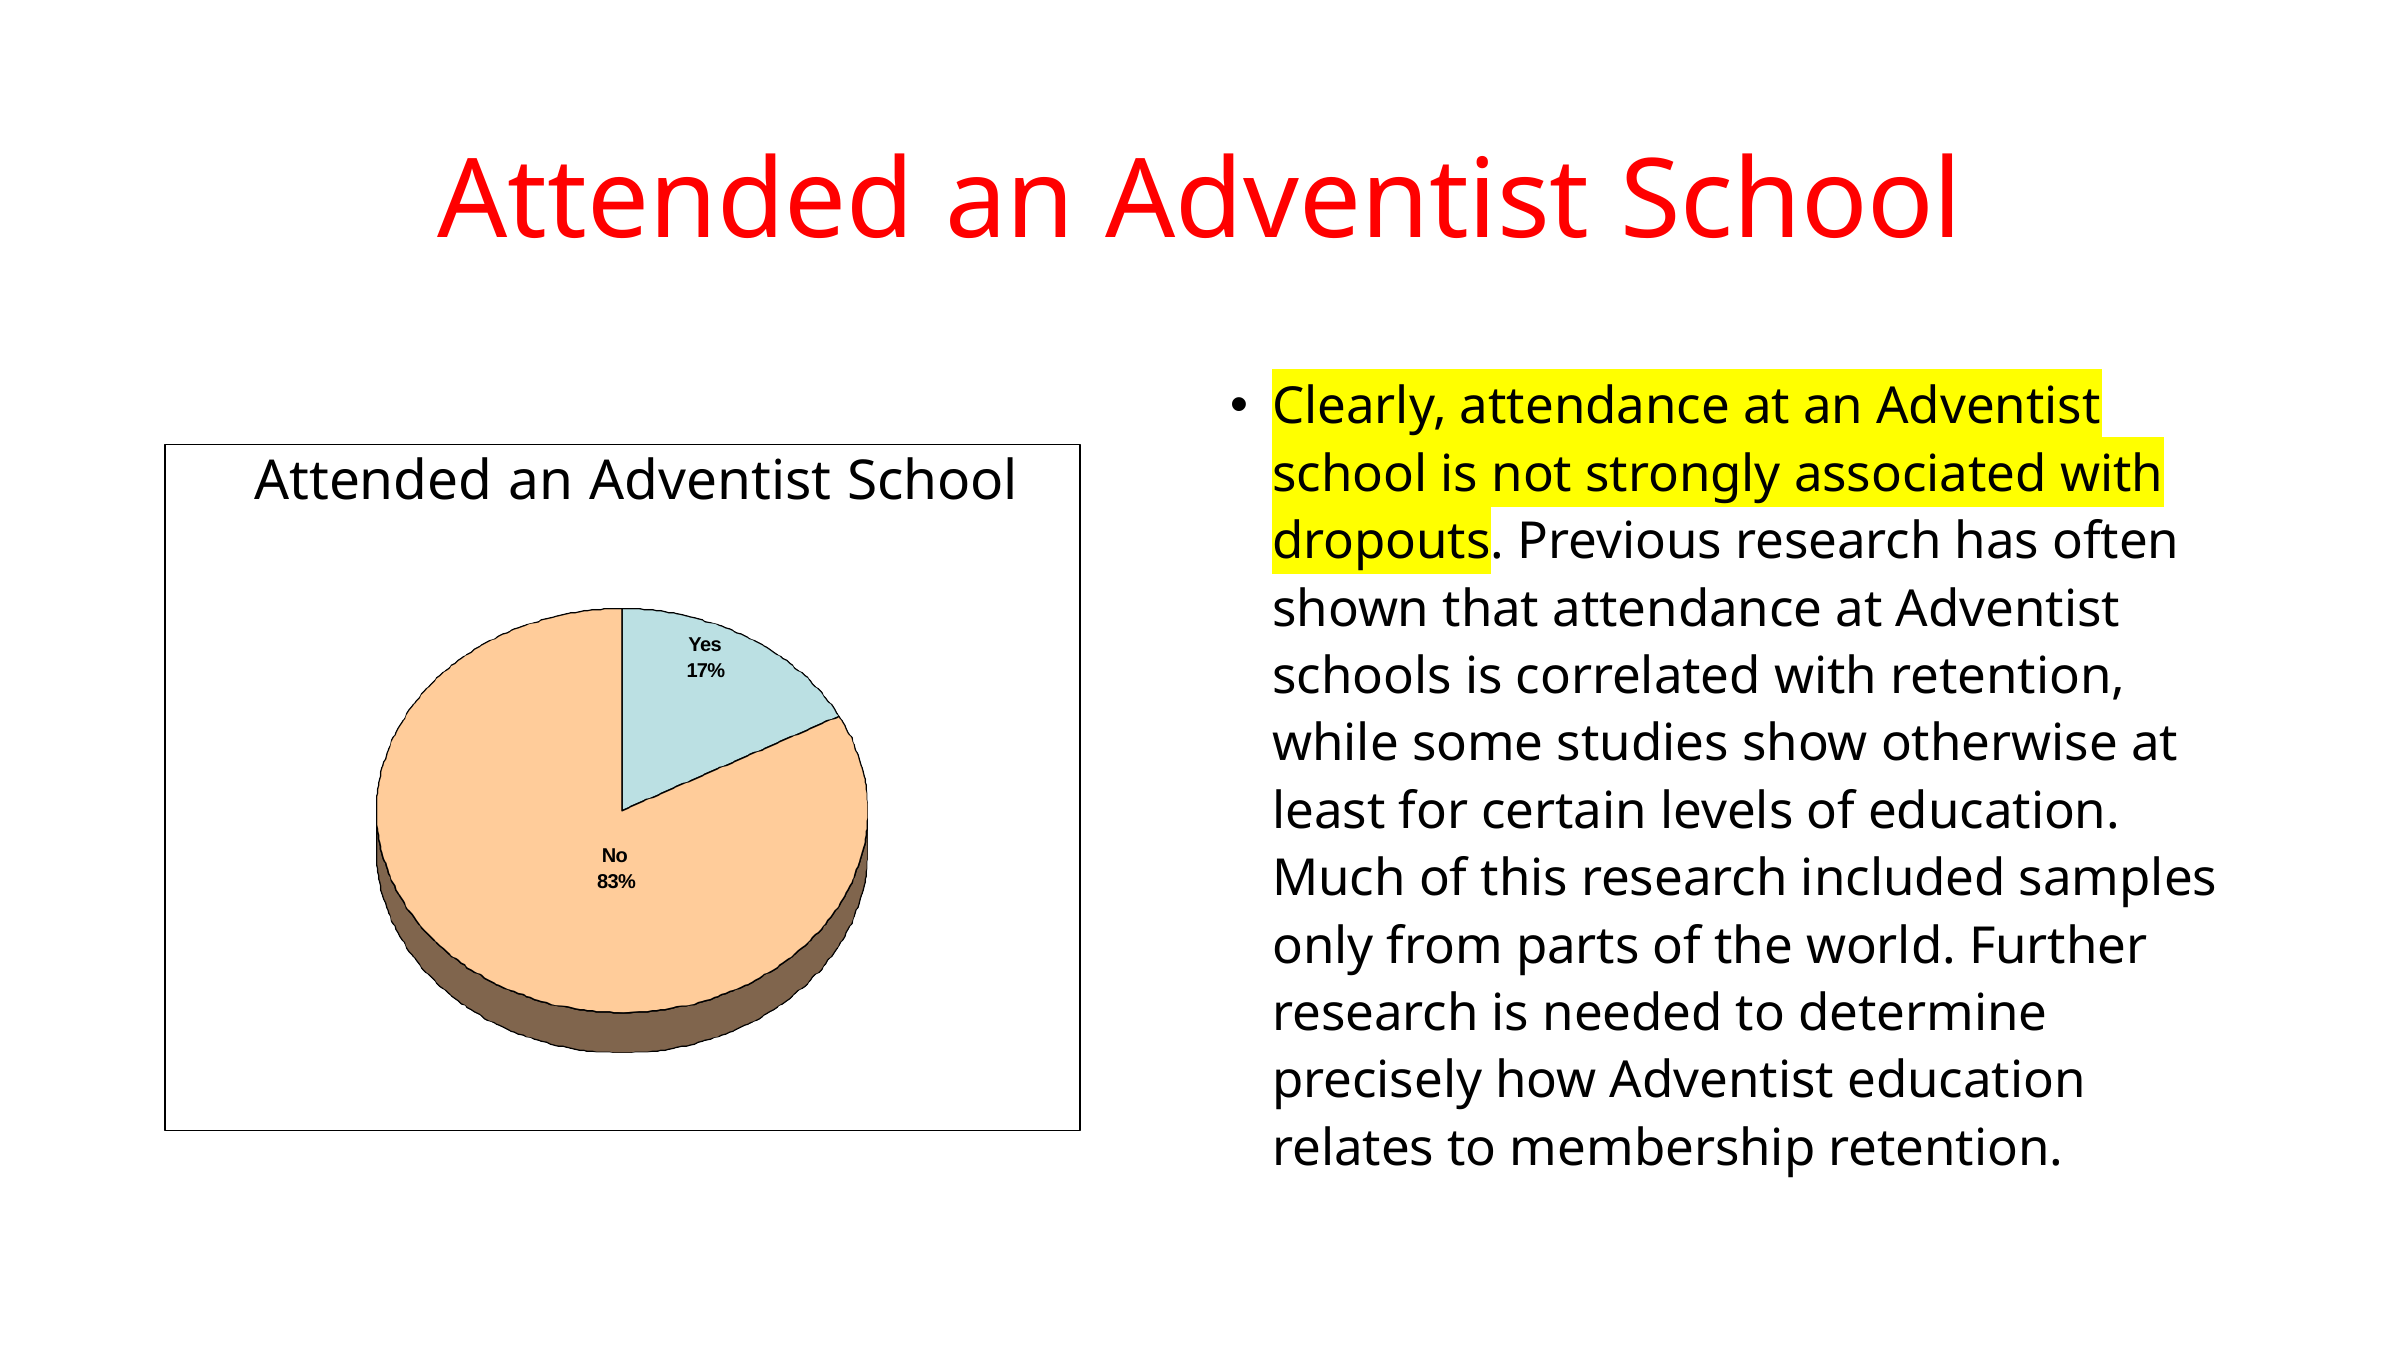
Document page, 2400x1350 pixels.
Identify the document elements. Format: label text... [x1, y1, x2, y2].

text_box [164, 444, 1080, 1131]
list Clearly, attendance at an Adventist school is not strongly associated with dropouts. Previous research has often shown that attendance at Adventist schools is correlated with retention, while some studies show otherwise at least for certain levels of education. Much of this research included samples only from parts of the world. Further research is needed to determine precisely how Adventist education relates to membership retention. [1215, 359, 2235, 1216]
title Attended an Adventist School [165, 71, 2235, 333]
